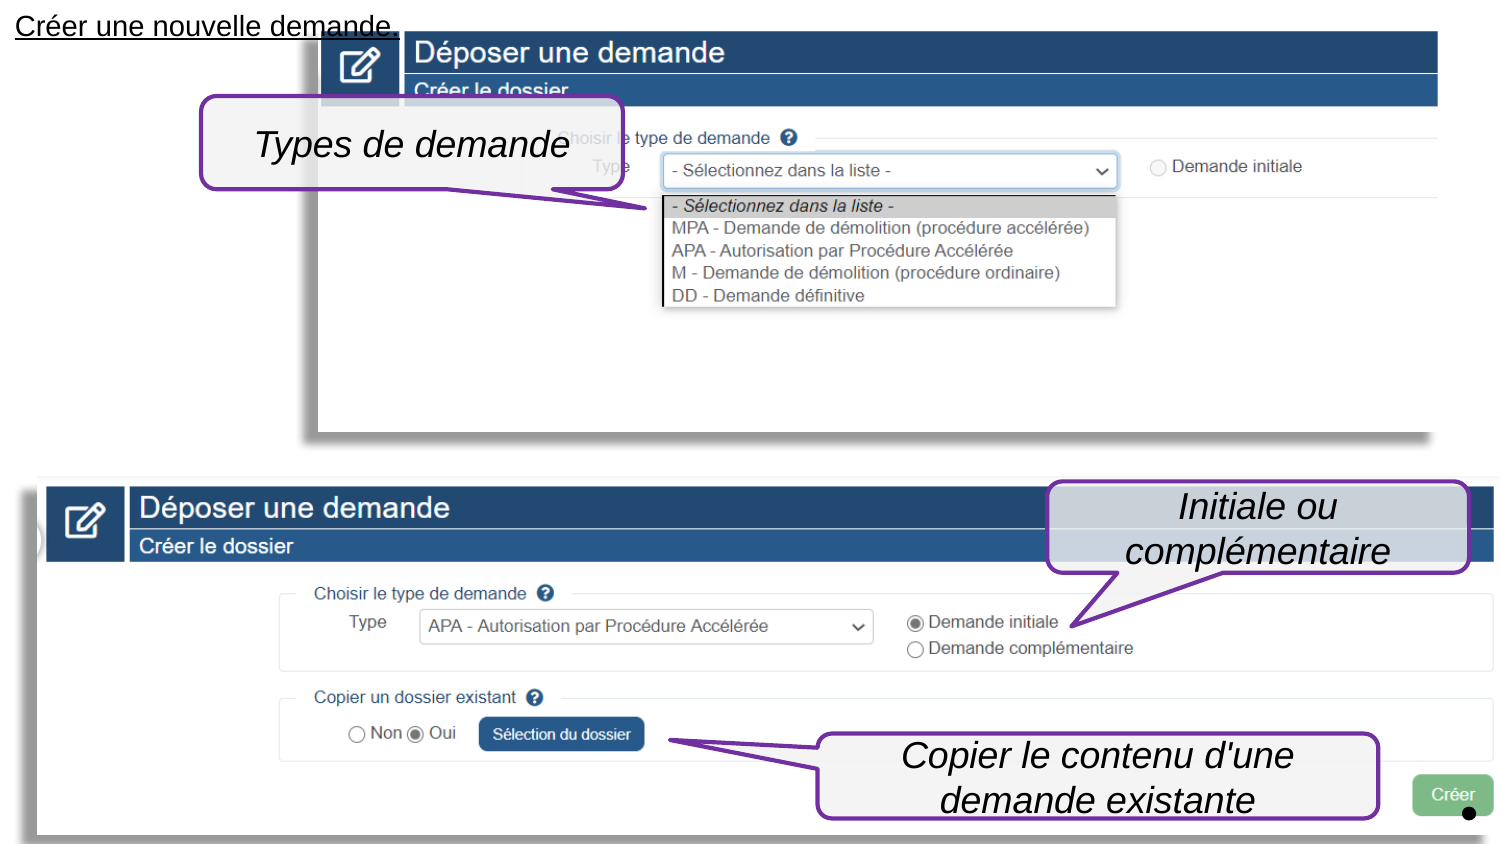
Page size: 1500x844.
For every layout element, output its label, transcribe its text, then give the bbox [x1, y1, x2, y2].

text_box Créer une nouvelle demande. [0, 0, 1091, 50]
picture [37, 476, 1500, 835]
text_box Types de demande [198, 93, 313, 192]
picture [318, 24, 1445, 432]
